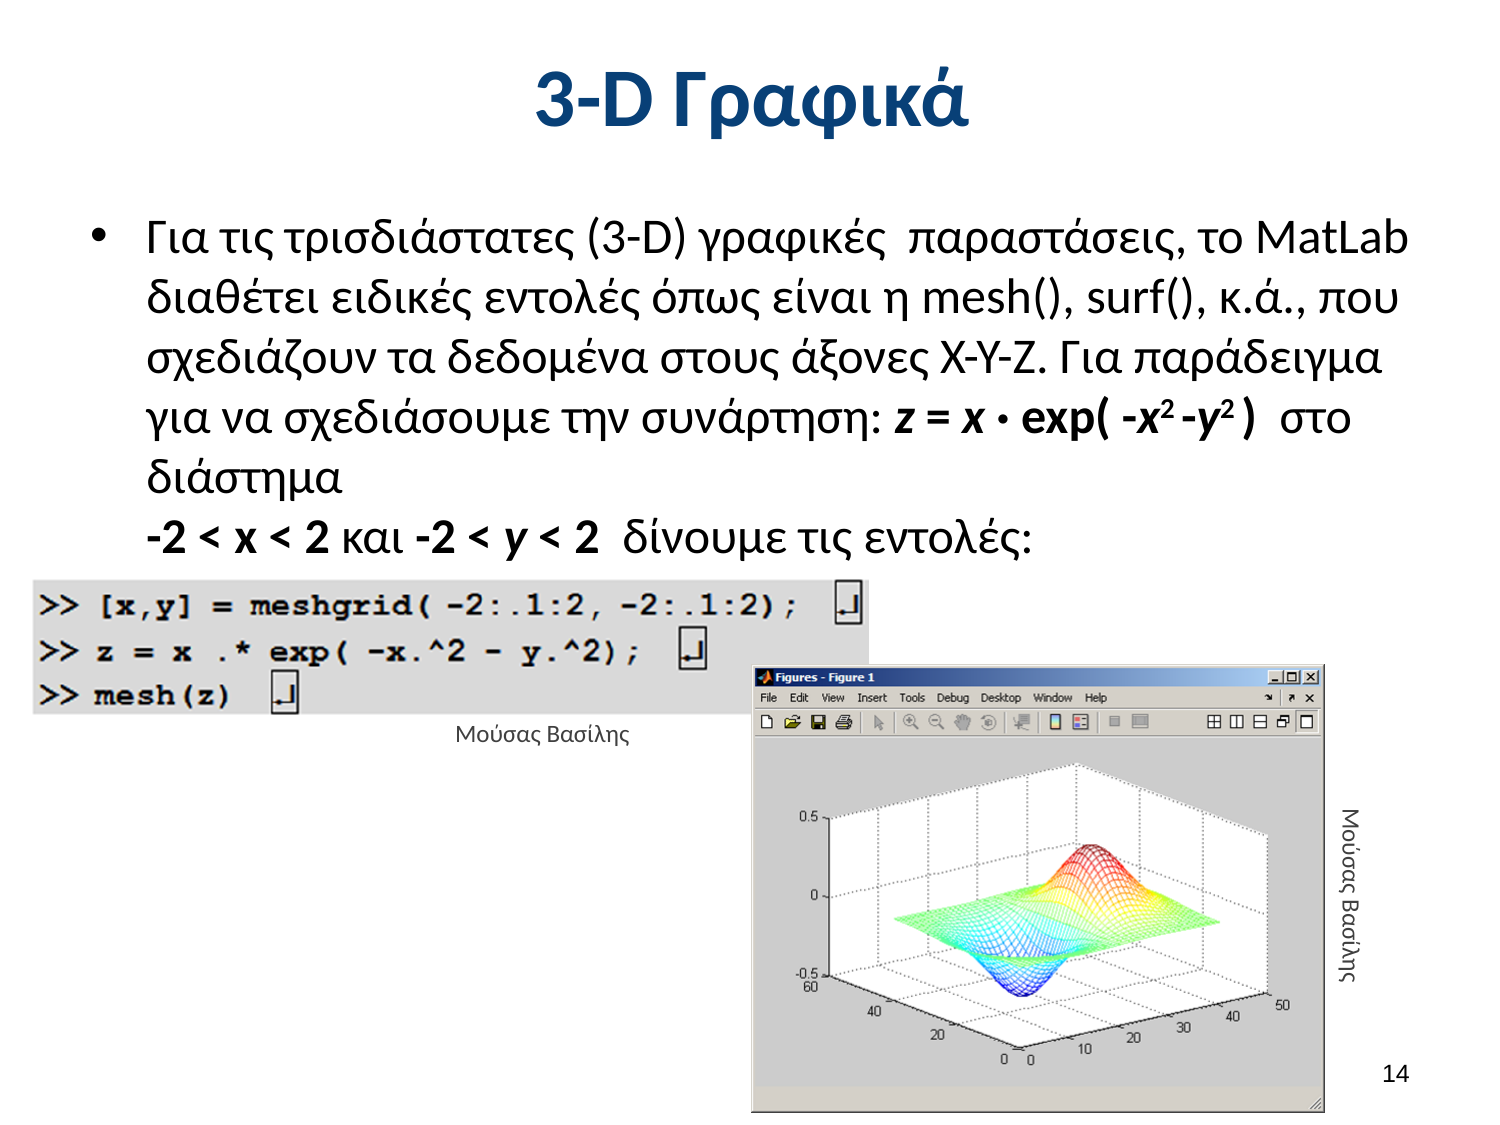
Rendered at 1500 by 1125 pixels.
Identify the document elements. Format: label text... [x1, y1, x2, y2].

picture [29, 576, 1325, 1113]
list Για τις τρισδιάστατες (3-D) γραφικές παραστάσεις, το MatLab διαθέτει ειδικές εντολές όπως είναι η mesh(), surf(), κ.ά., που σχεδιάζουν τα δεδομένα στους άξονες Χ-Υ-Ζ. Για παράδειγμα για να σχεδιάσουμε την συνάρτηση: z = x · exp( -x2 -y2 ) στο διάστημα -2 < x < 2 και -2 < y < 2 δίνουμε τις εντολές: [75, 196, 1425, 1024]
text_box Μούσας Βασίλης [1330, 793, 1375, 1005]
title 3-D Γραφικά [76, 19, 1427, 169]
text_box Μούσας Βασίλης [440, 730, 652, 756]
slide_number 13 [1330, 1042, 1425, 1103]
